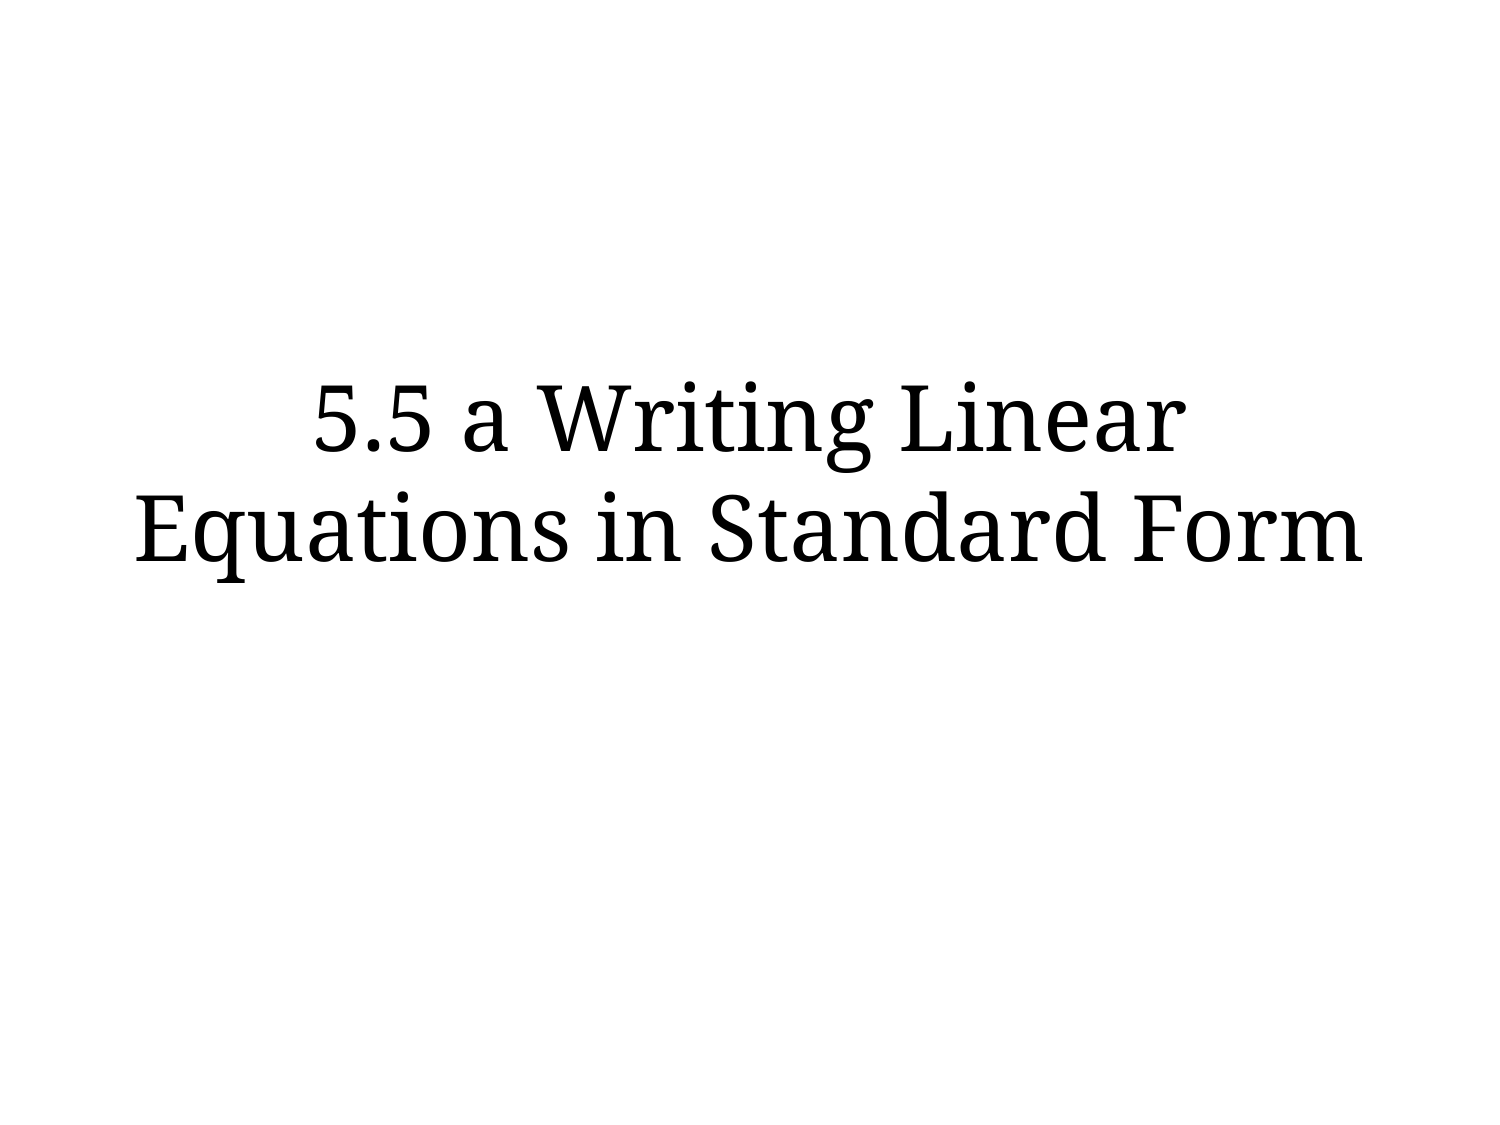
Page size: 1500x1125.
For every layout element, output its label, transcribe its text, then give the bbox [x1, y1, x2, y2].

title 5.5 a Writing Linear Equations in Standard Form [87, 349, 1413, 591]
